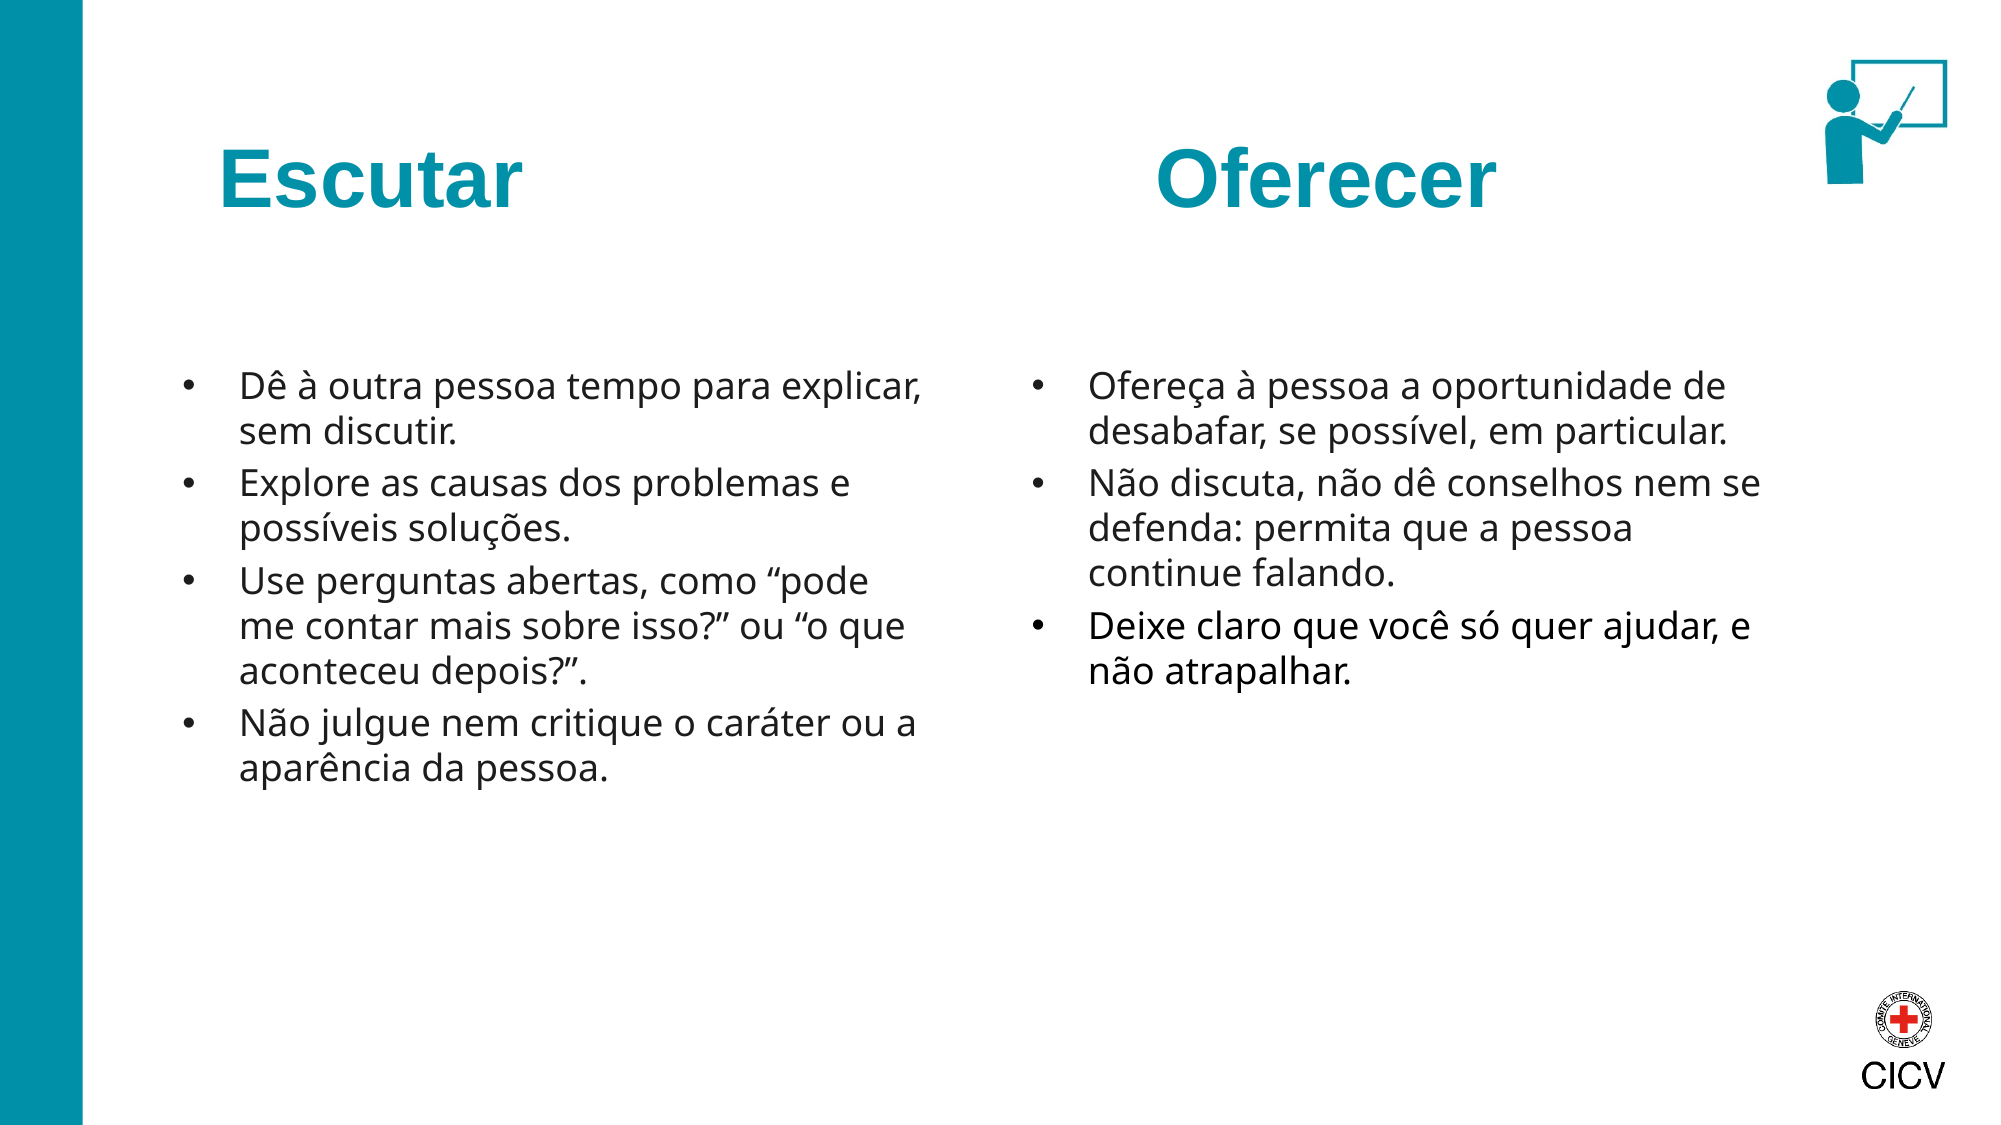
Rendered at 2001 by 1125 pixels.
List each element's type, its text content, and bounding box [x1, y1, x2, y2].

list Ofereça à pessoa a oportunidade de desabafar, se possível, em particular. Não discuta, não dê conselhos nem se defenda: permita que a pessoa continue falando. Deixe claro que você só quer ajudar, e não atrapalhar. [1016, 354, 1797, 1097]
list Dê à outra pessoa tempo para explicar, sem discutir. Explore as causas dos problemas e possíveis soluções. Use perguntas abertas, como “pode me contar mais sobre isso?” ou “o que aconteceu depois?”. Não julgue nem critique o caráter ou a aparência da pessoa. [167, 354, 948, 1097]
title Escutar Oferecer [203, 80, 1797, 269]
picture [1862, 990, 1945, 1089]
picture [1808, 43, 1956, 191]
